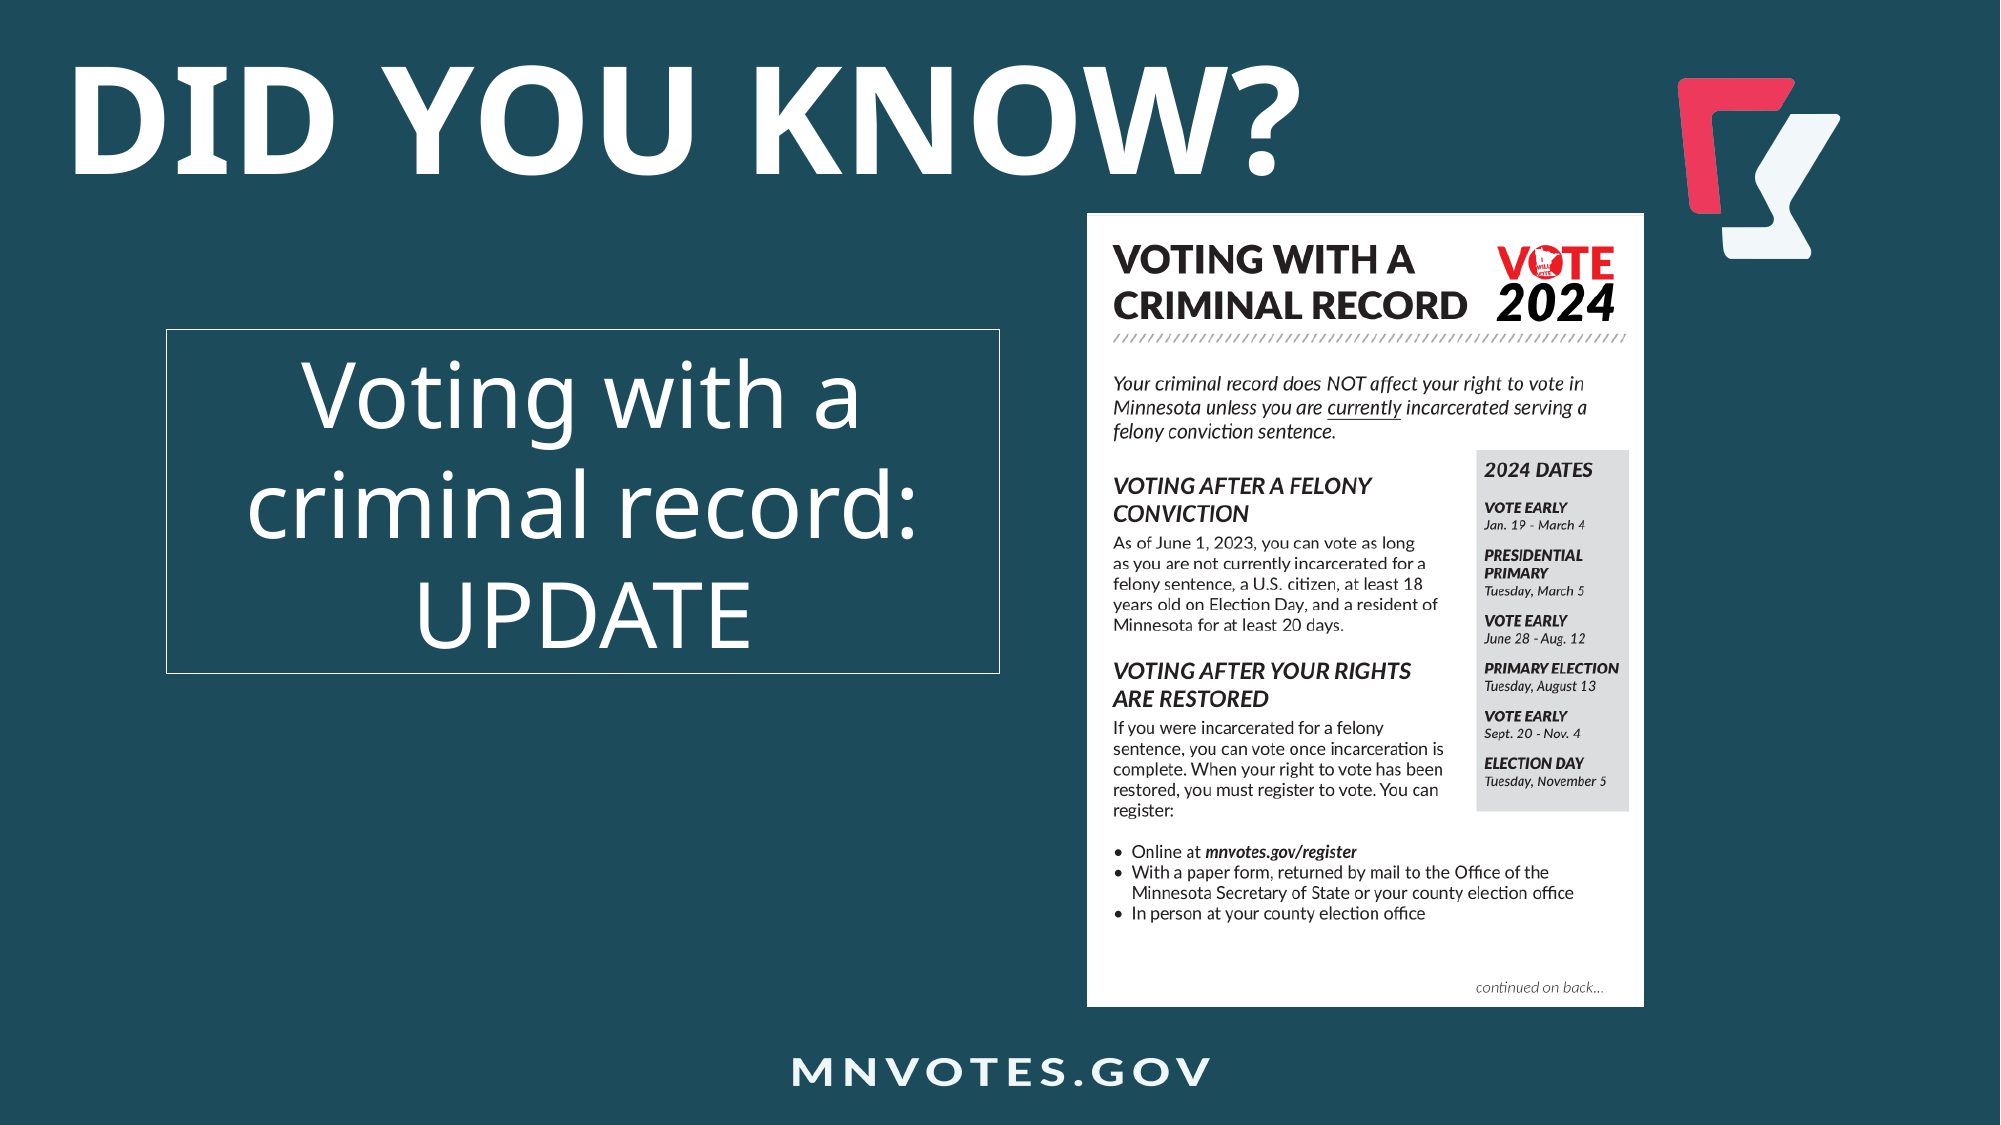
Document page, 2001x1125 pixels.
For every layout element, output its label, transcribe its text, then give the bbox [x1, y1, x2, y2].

picture [1087, 33, 1881, 1007]
text_box Voting with a criminal record: UPDATE [166, 329, 1000, 674]
picture [758, 1026, 1242, 1118]
text_box DID YOU KNOW? [47, 16, 1423, 212]
